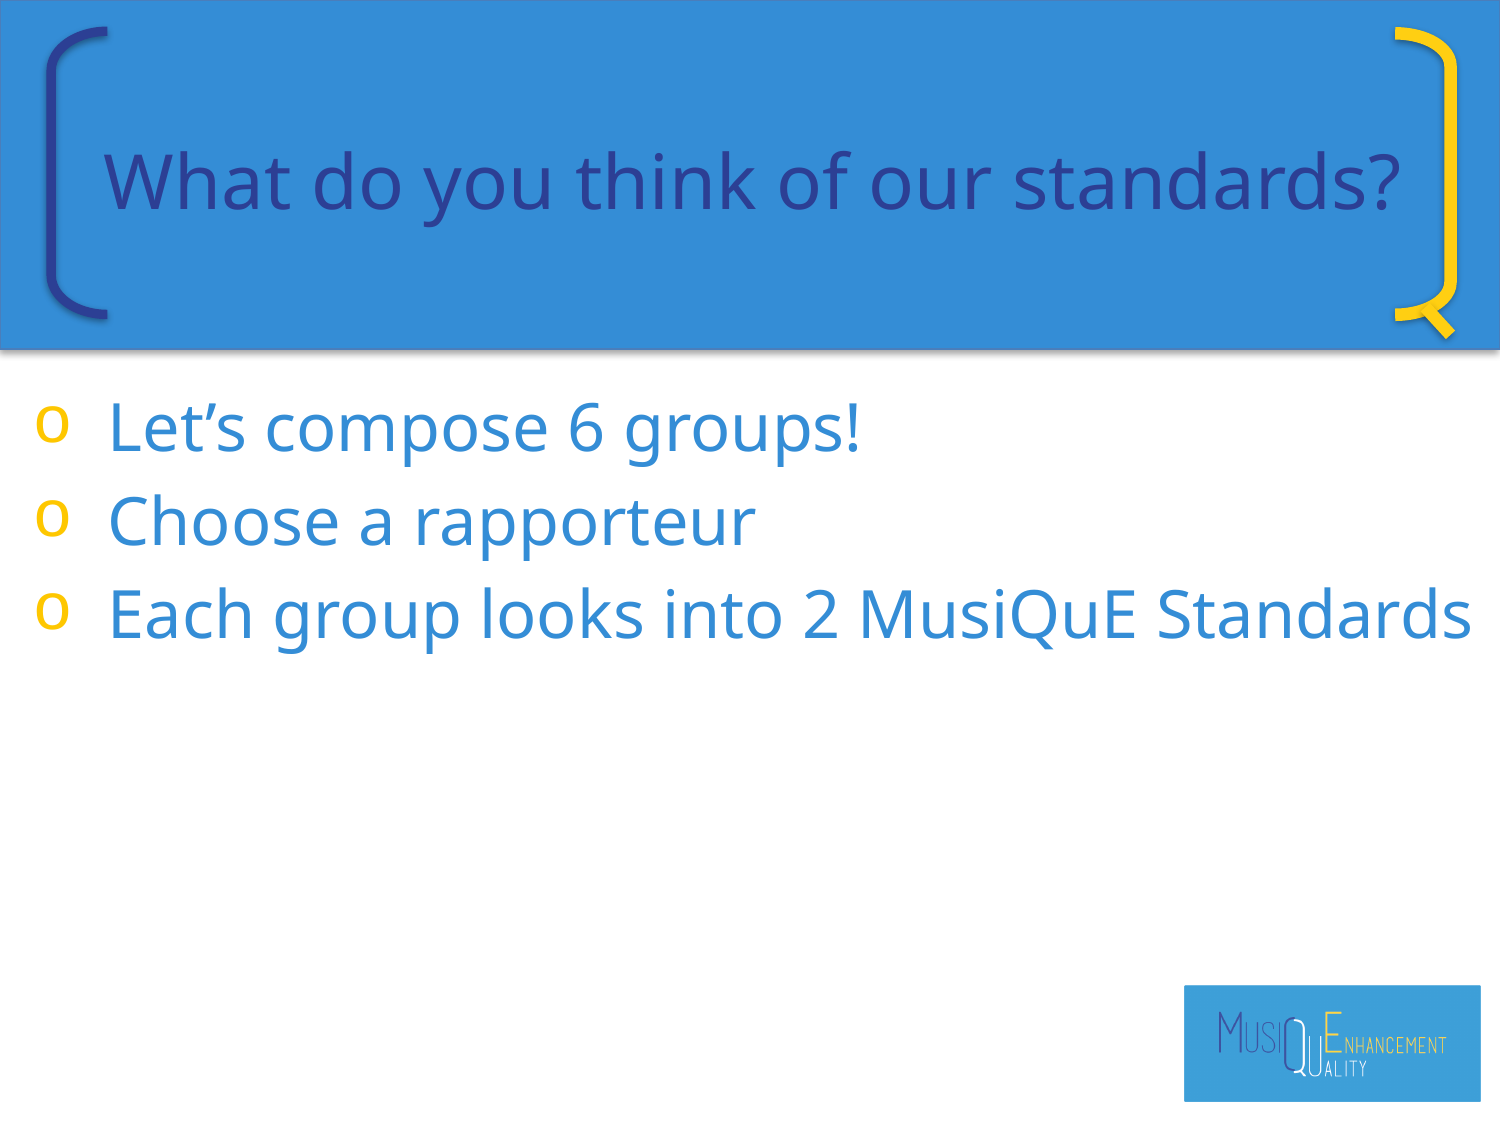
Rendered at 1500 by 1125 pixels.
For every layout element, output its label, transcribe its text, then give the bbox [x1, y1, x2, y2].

list Let’s compose 6 groups! Choose a rapporteur Each group looks into 2 MusiQuE Standards [17, 377, 1500, 1125]
title What do you think of our standards? [88, 85, 1461, 273]
